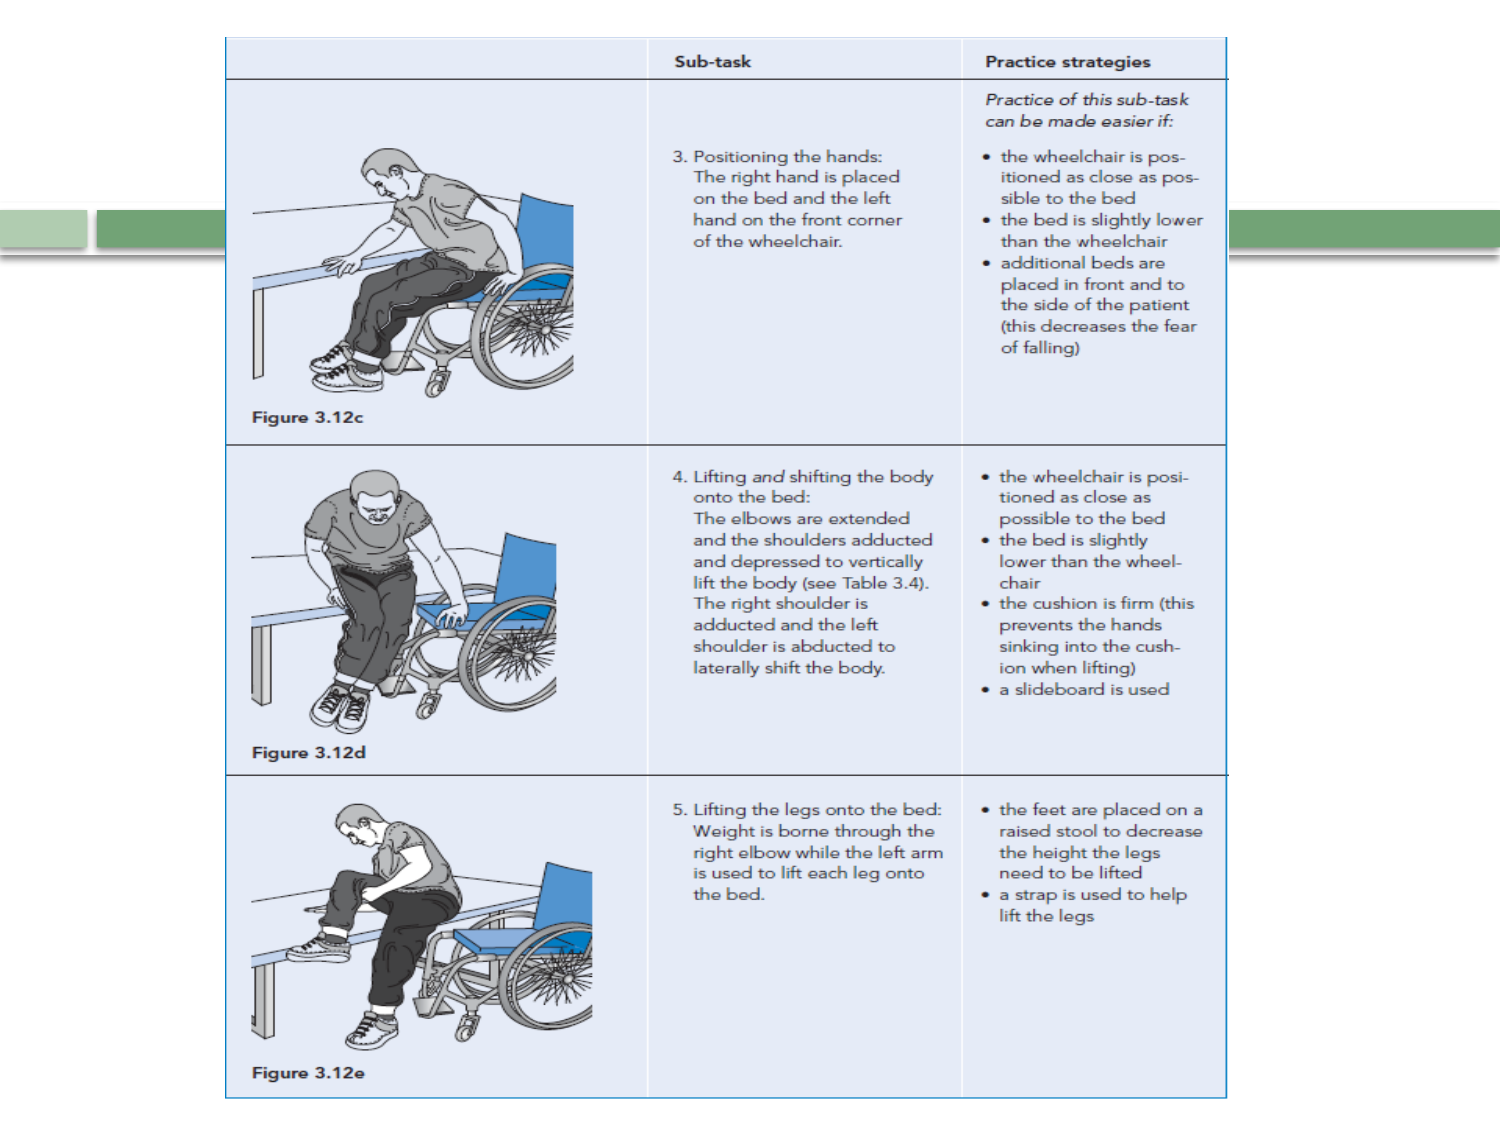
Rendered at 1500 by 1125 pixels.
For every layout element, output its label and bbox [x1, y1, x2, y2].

picture [224, 37, 1229, 1101]
